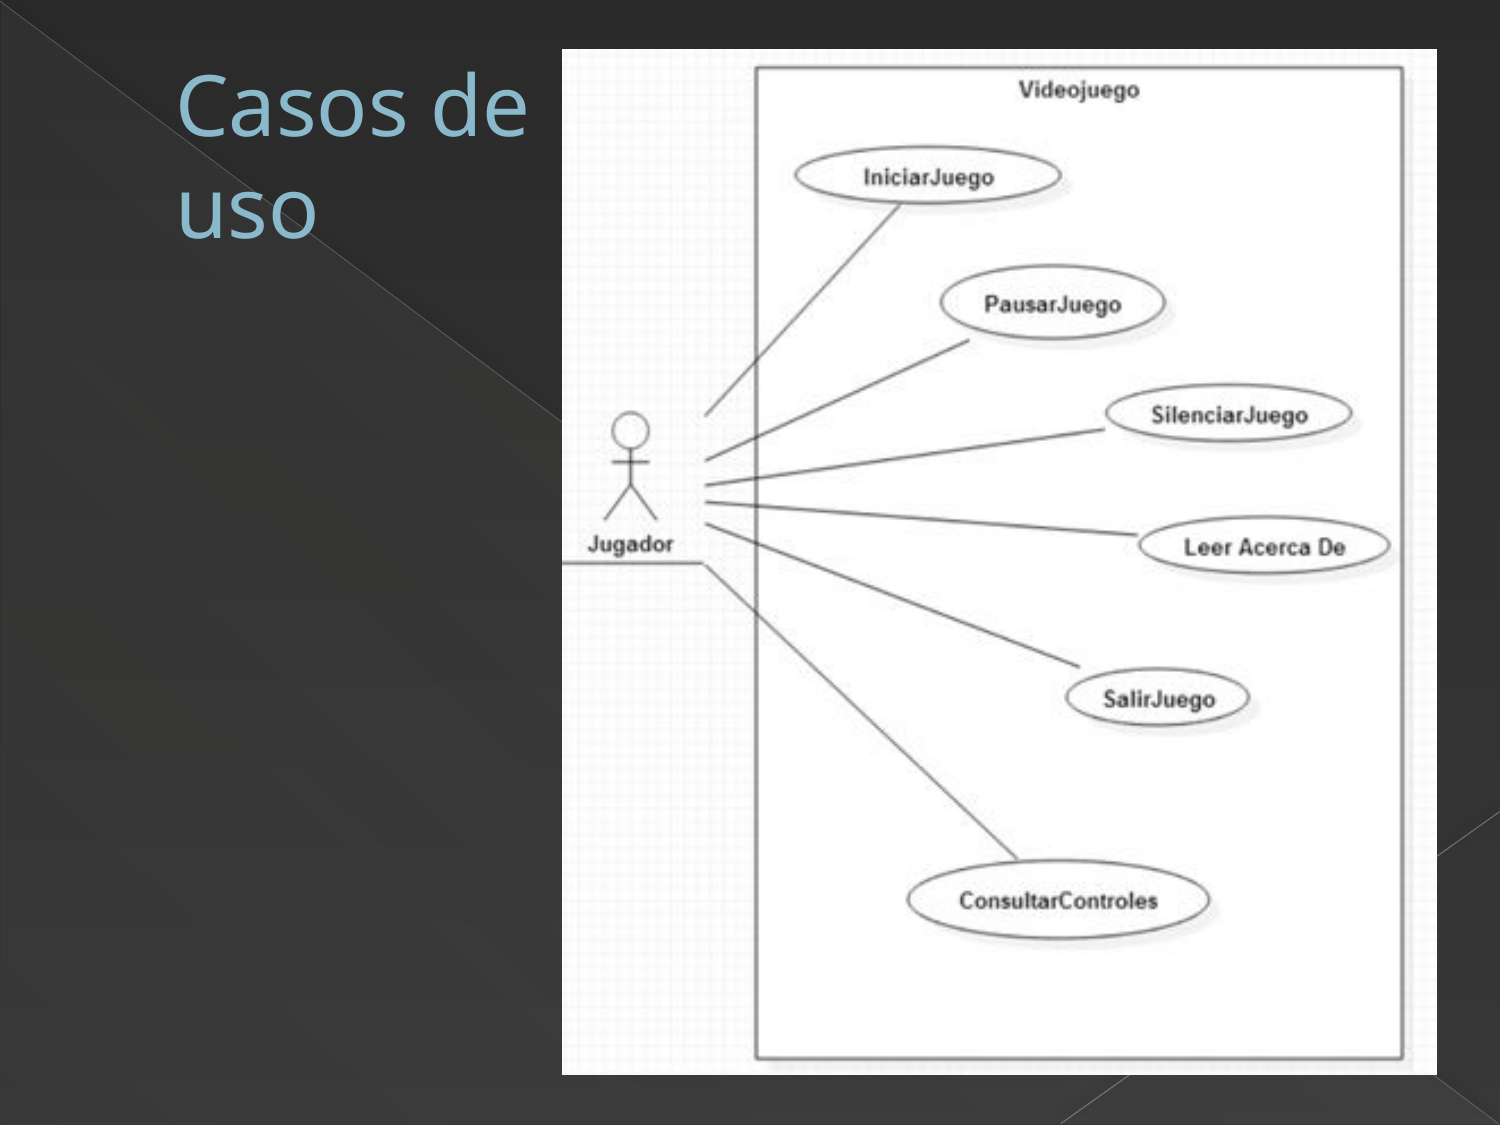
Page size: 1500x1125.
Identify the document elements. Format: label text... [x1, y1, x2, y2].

title Casos de uso [75, 43, 553, 263]
picture [562, 49, 1437, 1076]
